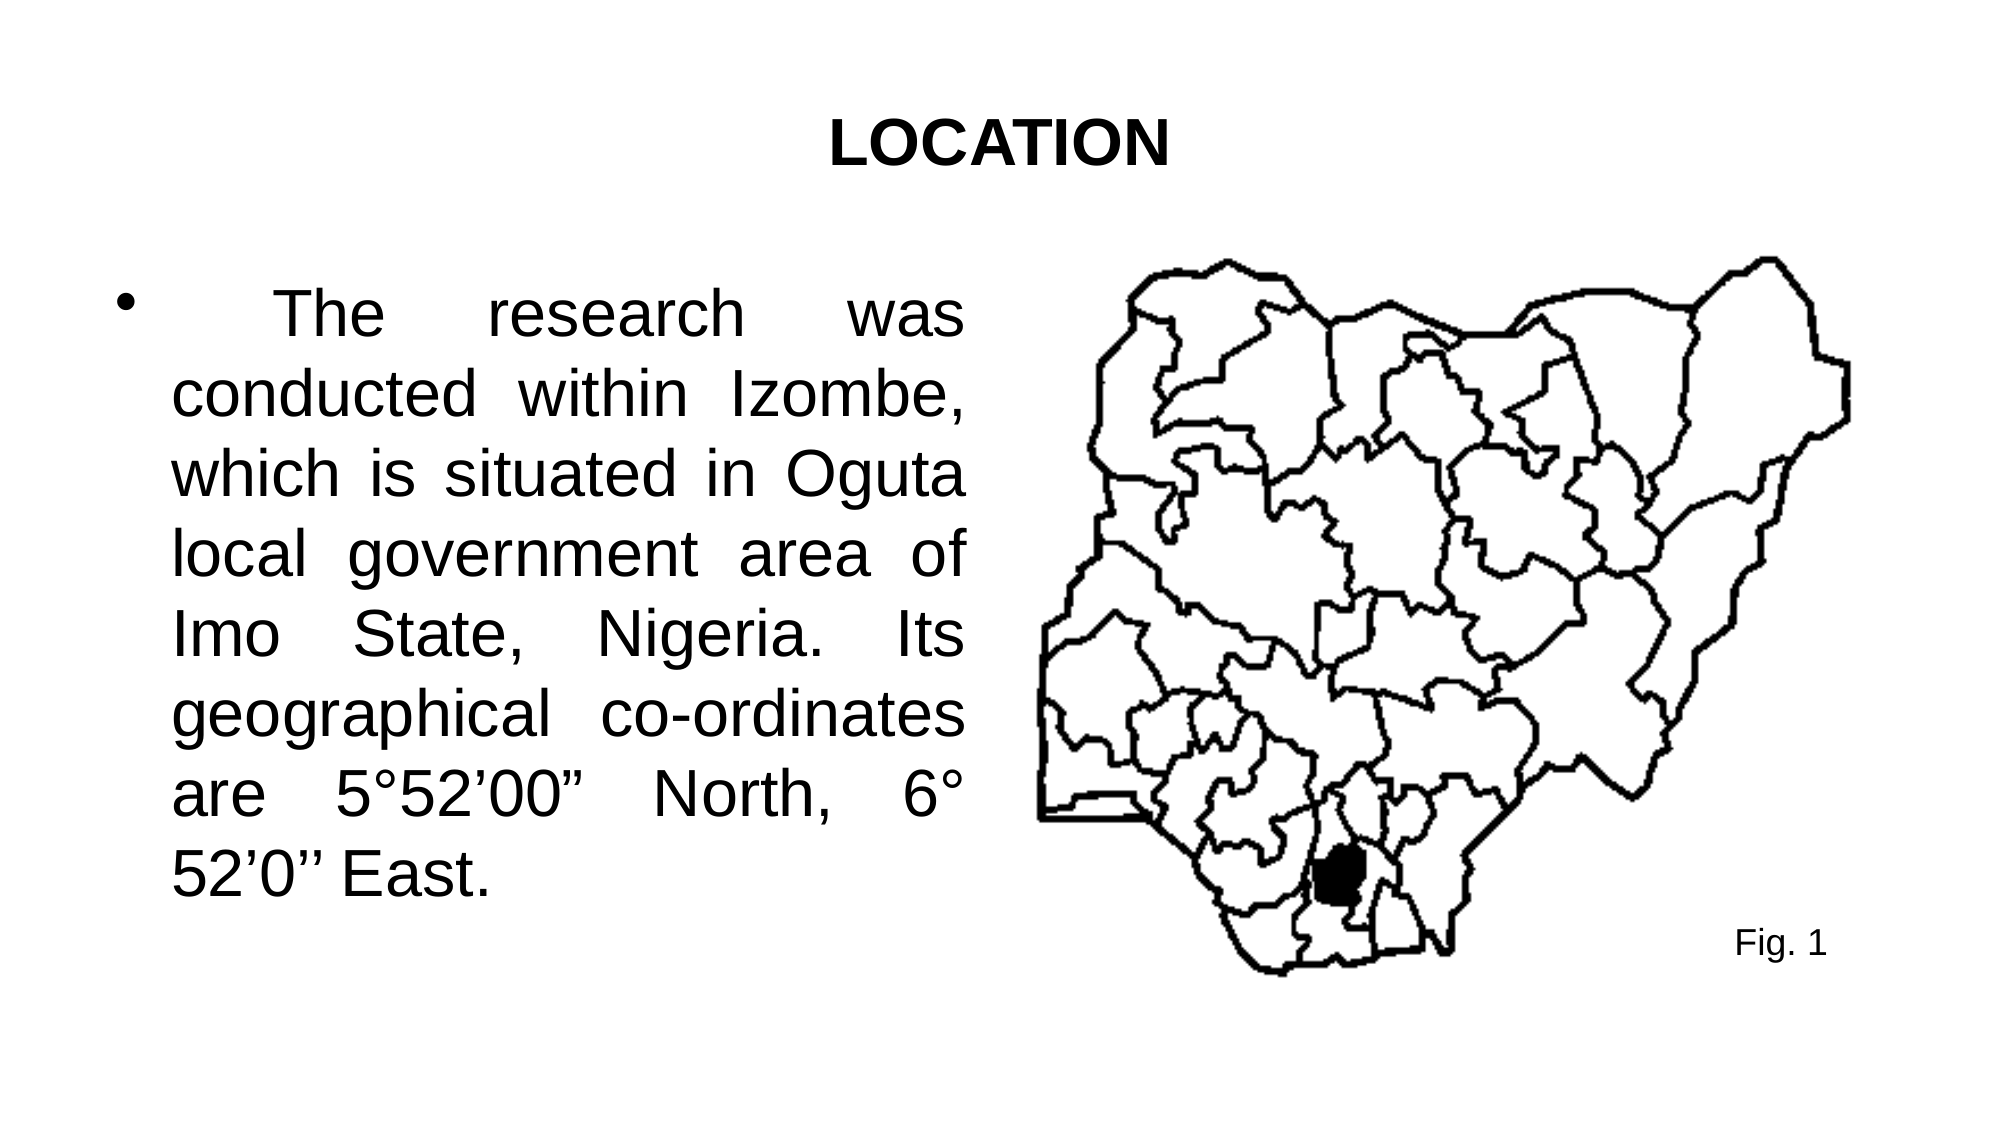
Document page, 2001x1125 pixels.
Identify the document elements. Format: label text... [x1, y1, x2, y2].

list The research was conducted within Izombe, which is situated in Oguta local government area of Imo State, Nigeria. Its geographical co-ordinates are 5°52’00” North, 6° 52’0’’ East. [99, 262, 983, 1006]
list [999, 232, 1883, 989]
title LOCATION [99, 44, 1901, 233]
